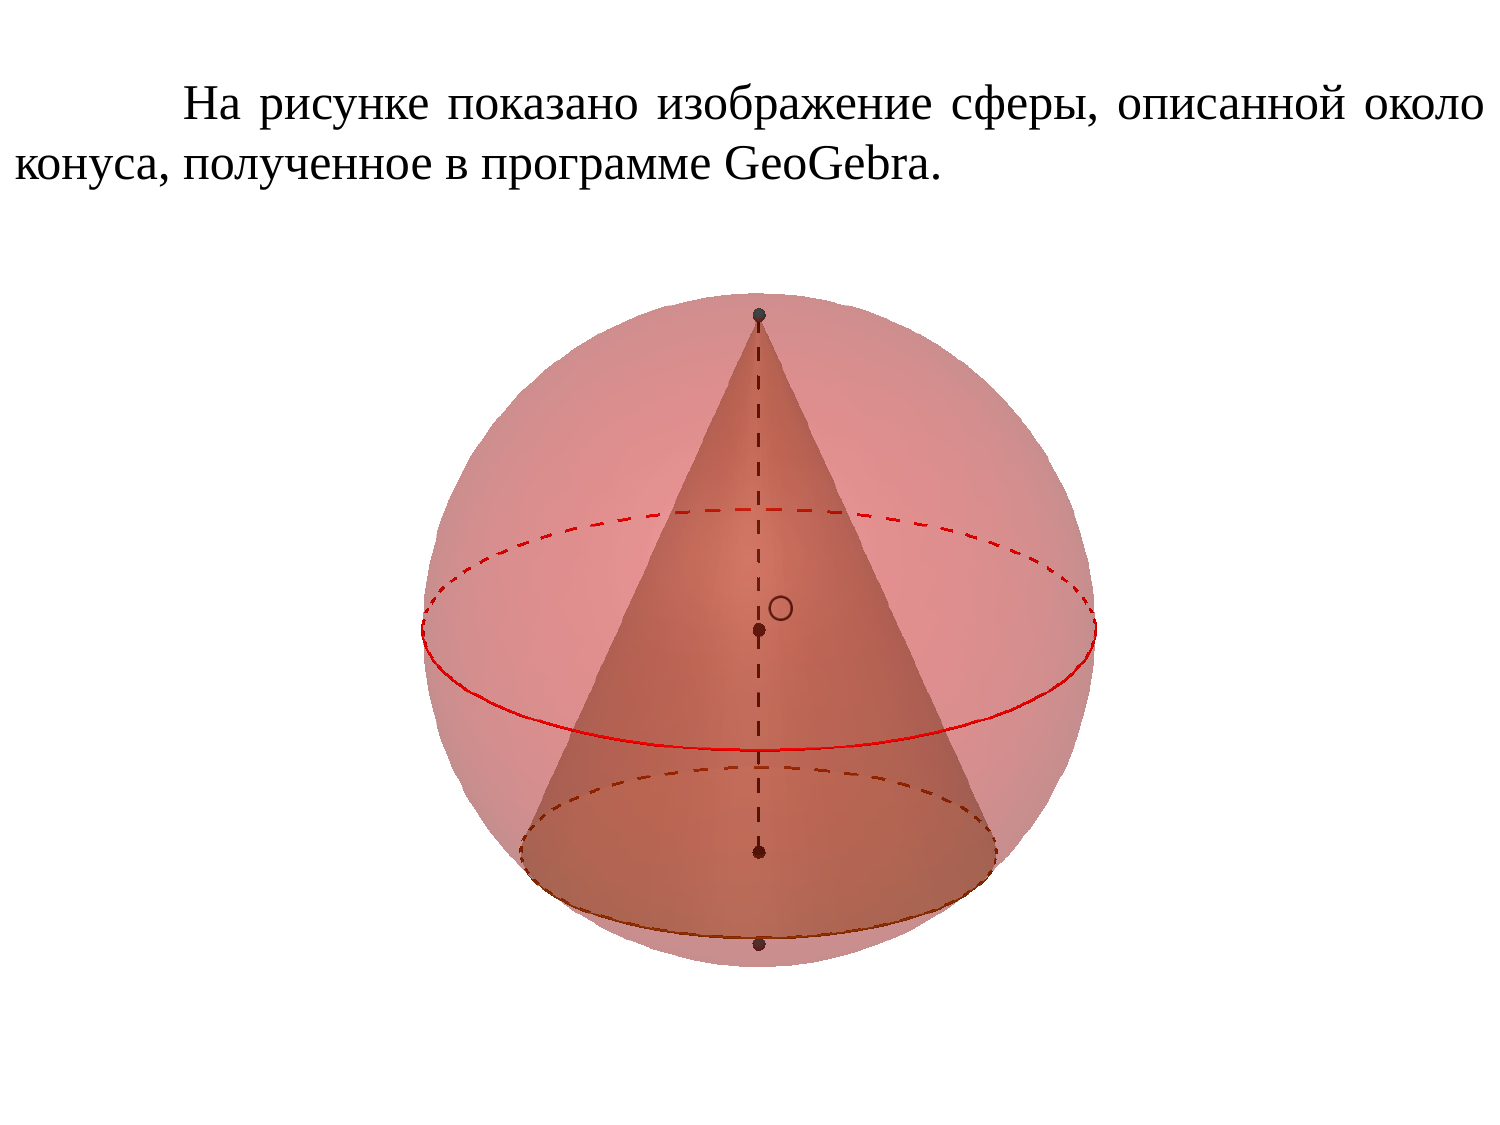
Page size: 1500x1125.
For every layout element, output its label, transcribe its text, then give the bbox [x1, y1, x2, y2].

picture [383, 278, 1128, 996]
text_box На рисунке показано изображение сферы, описанной около конуса, полученное в программе GeoGebra. [0, 62, 1500, 198]
